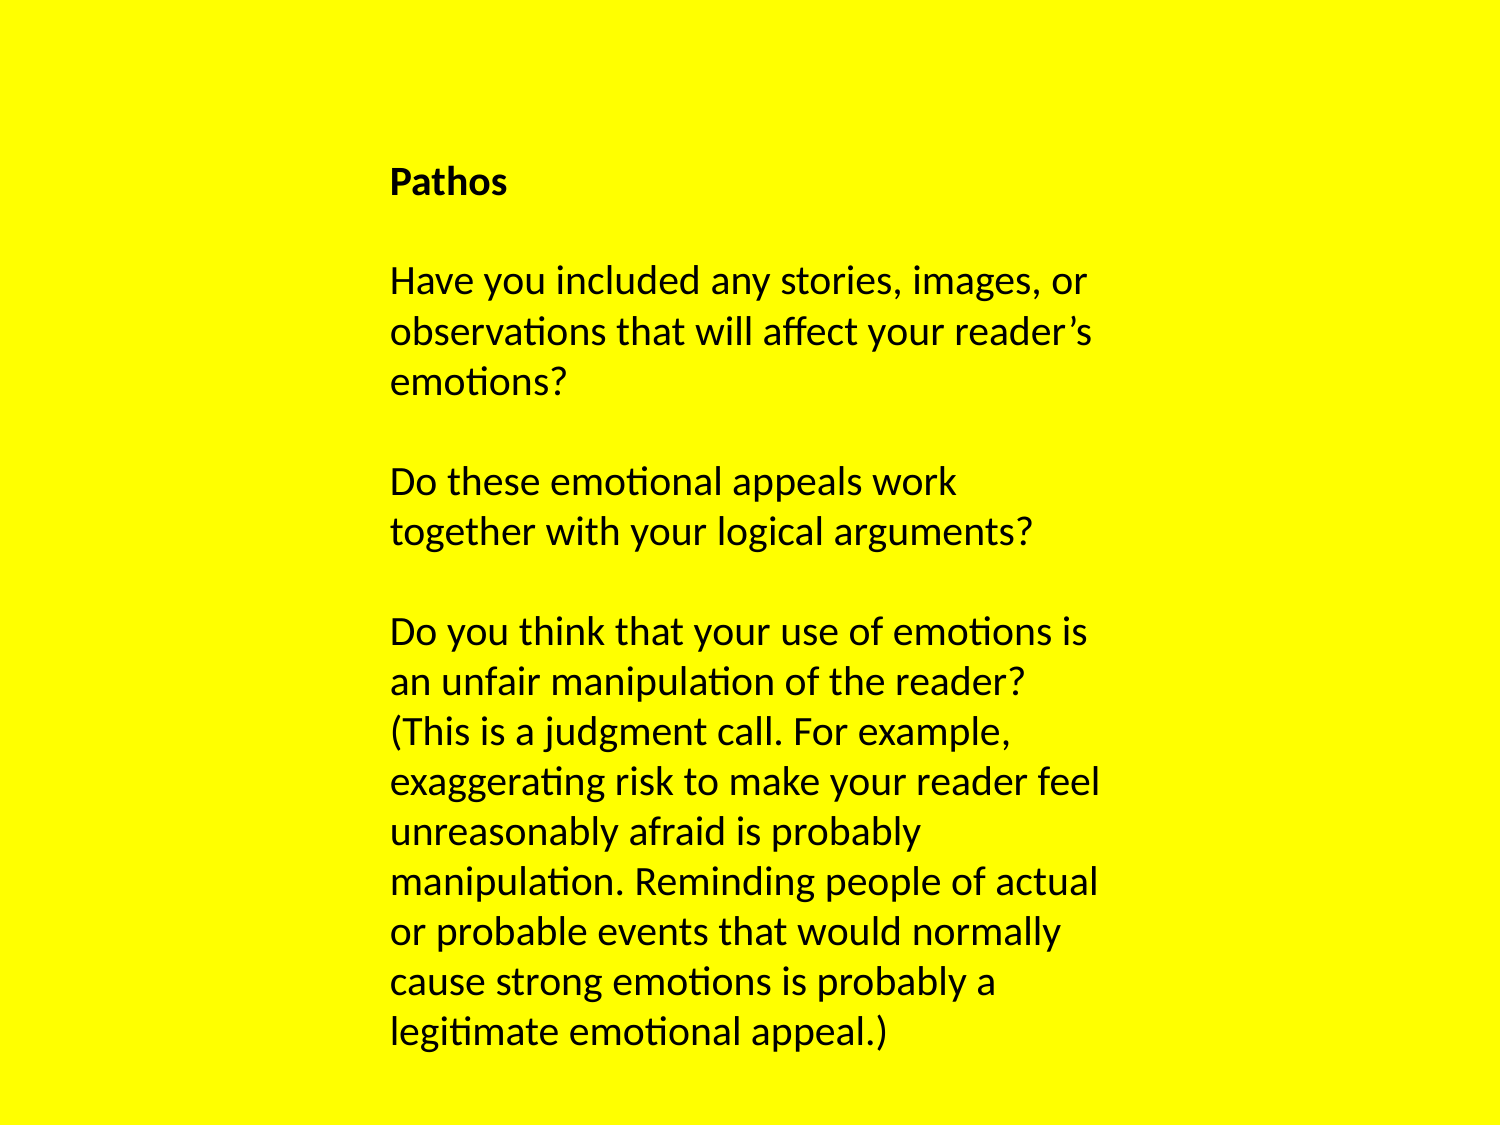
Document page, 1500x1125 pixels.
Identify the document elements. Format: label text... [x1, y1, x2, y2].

text_box Pathos Have you included any stories, images, or observations that will affect your reader’s emotions? Do these emotional appeals work together with your logical arguments? Do you think that your use of emotions is an unfair manipulation of the reader? (This is a judgment call. For example, exaggerating risk to make your reader feel unreasonably afraid is probably manipulation. Reminding people of actual or probable events that would normally cause strong emotions is probably a legitimate emotional appeal.) [374, 145, 1125, 1106]
